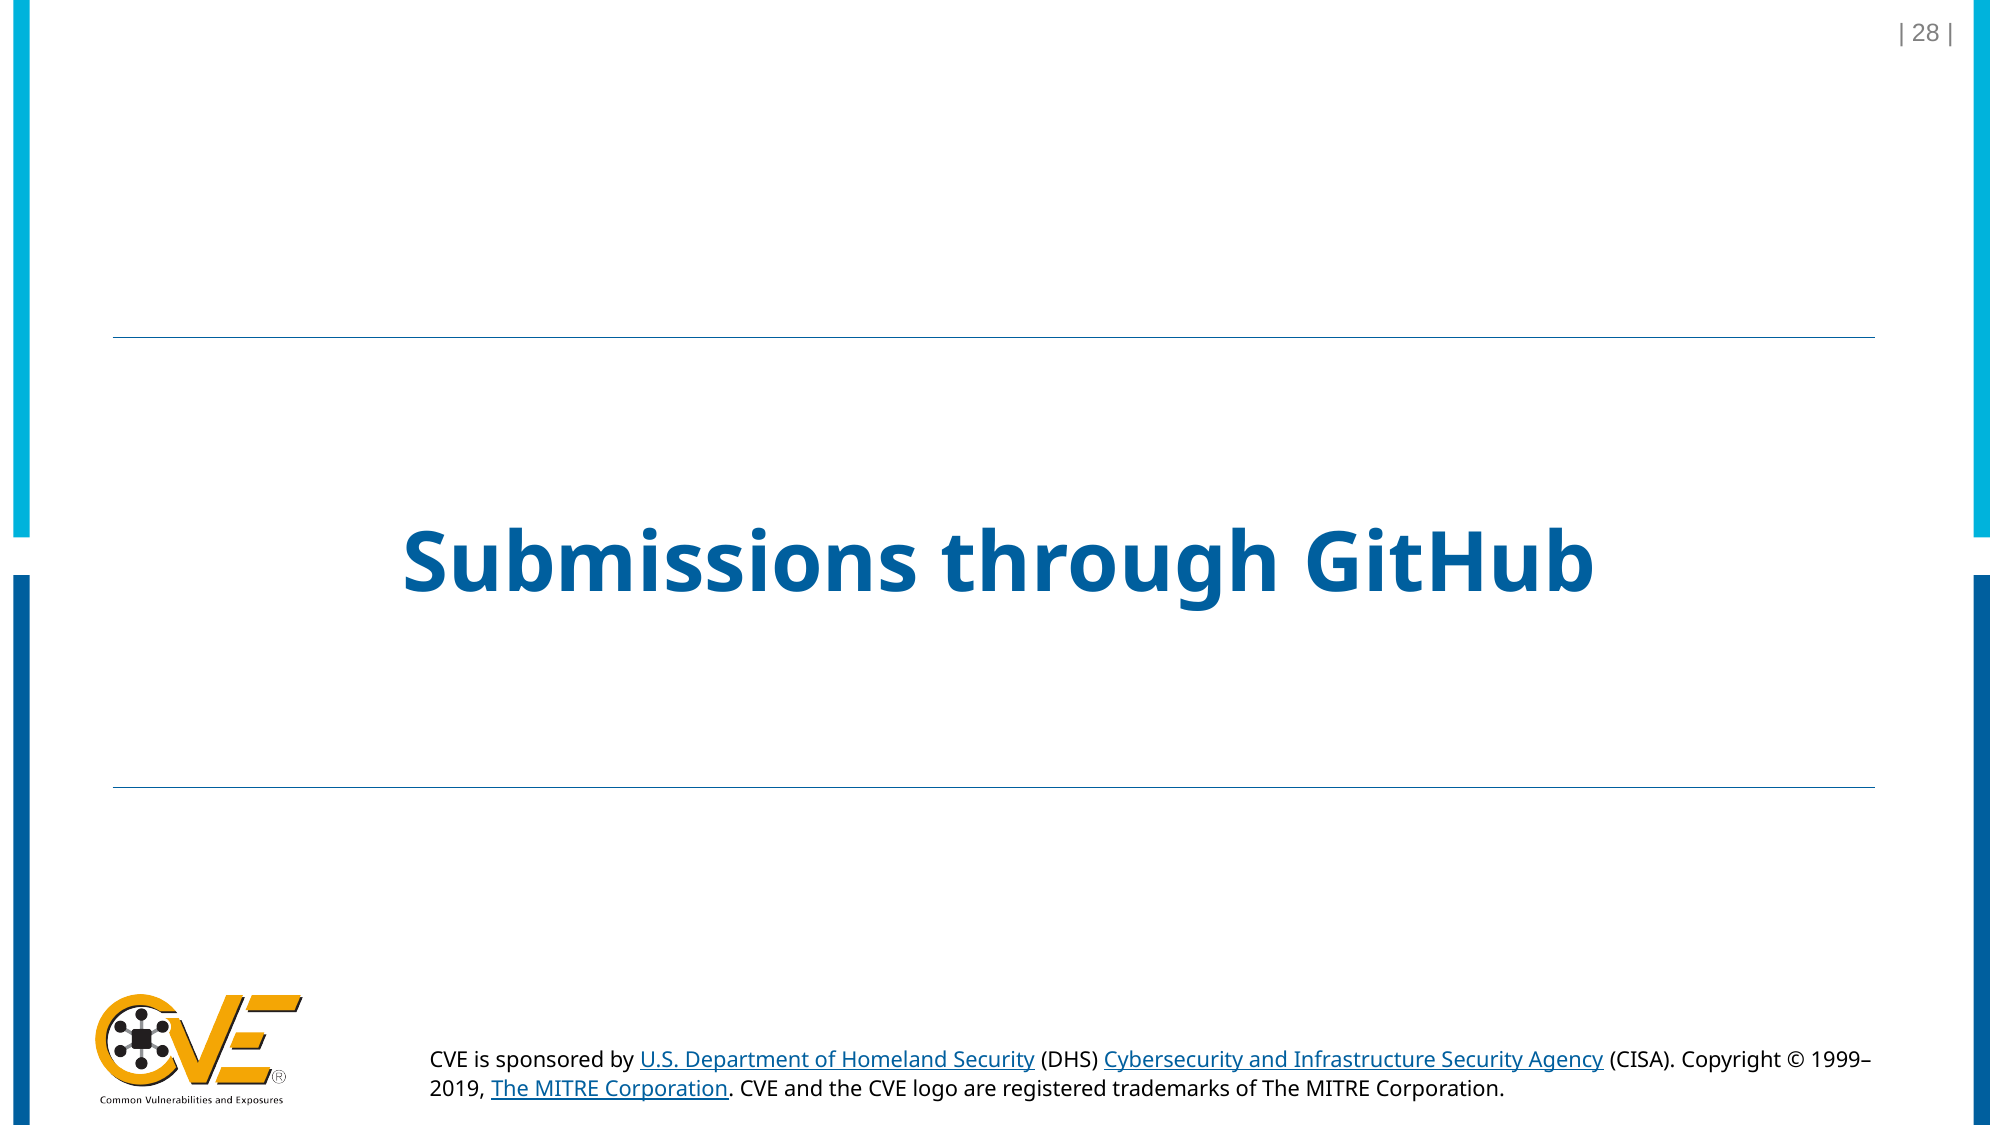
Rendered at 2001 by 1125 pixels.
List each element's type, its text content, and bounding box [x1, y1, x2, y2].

picture [95, 994, 303, 1106]
slide_number | 28 | [1685, 9, 1976, 51]
title Submissions through GitHub [112, 413, 1888, 710]
